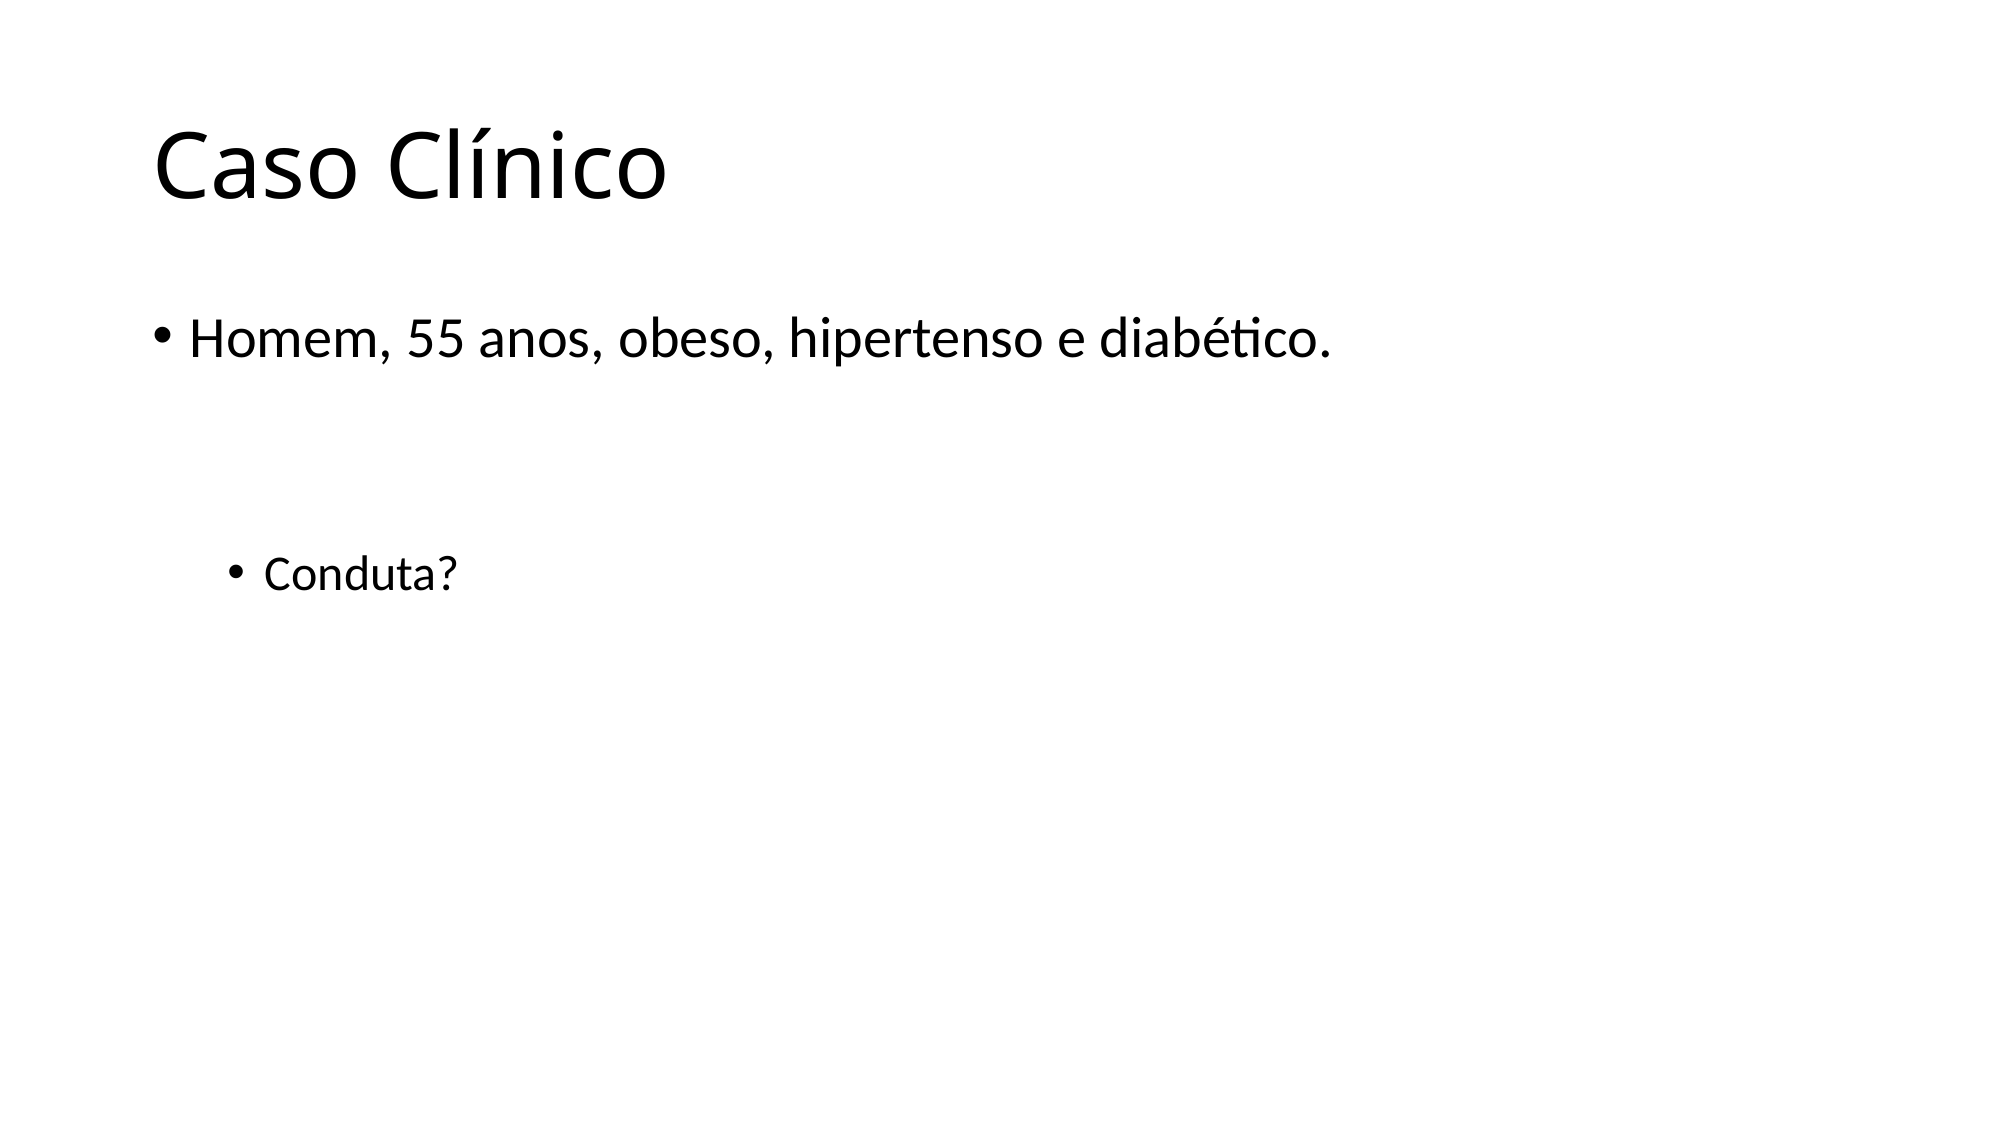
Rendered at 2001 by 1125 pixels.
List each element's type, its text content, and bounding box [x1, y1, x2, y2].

list Homem, 55 anos, obeso, hipertenso e diabético. Conduta? [137, 299, 1863, 1014]
title Caso Clínico [137, 59, 1863, 278]
